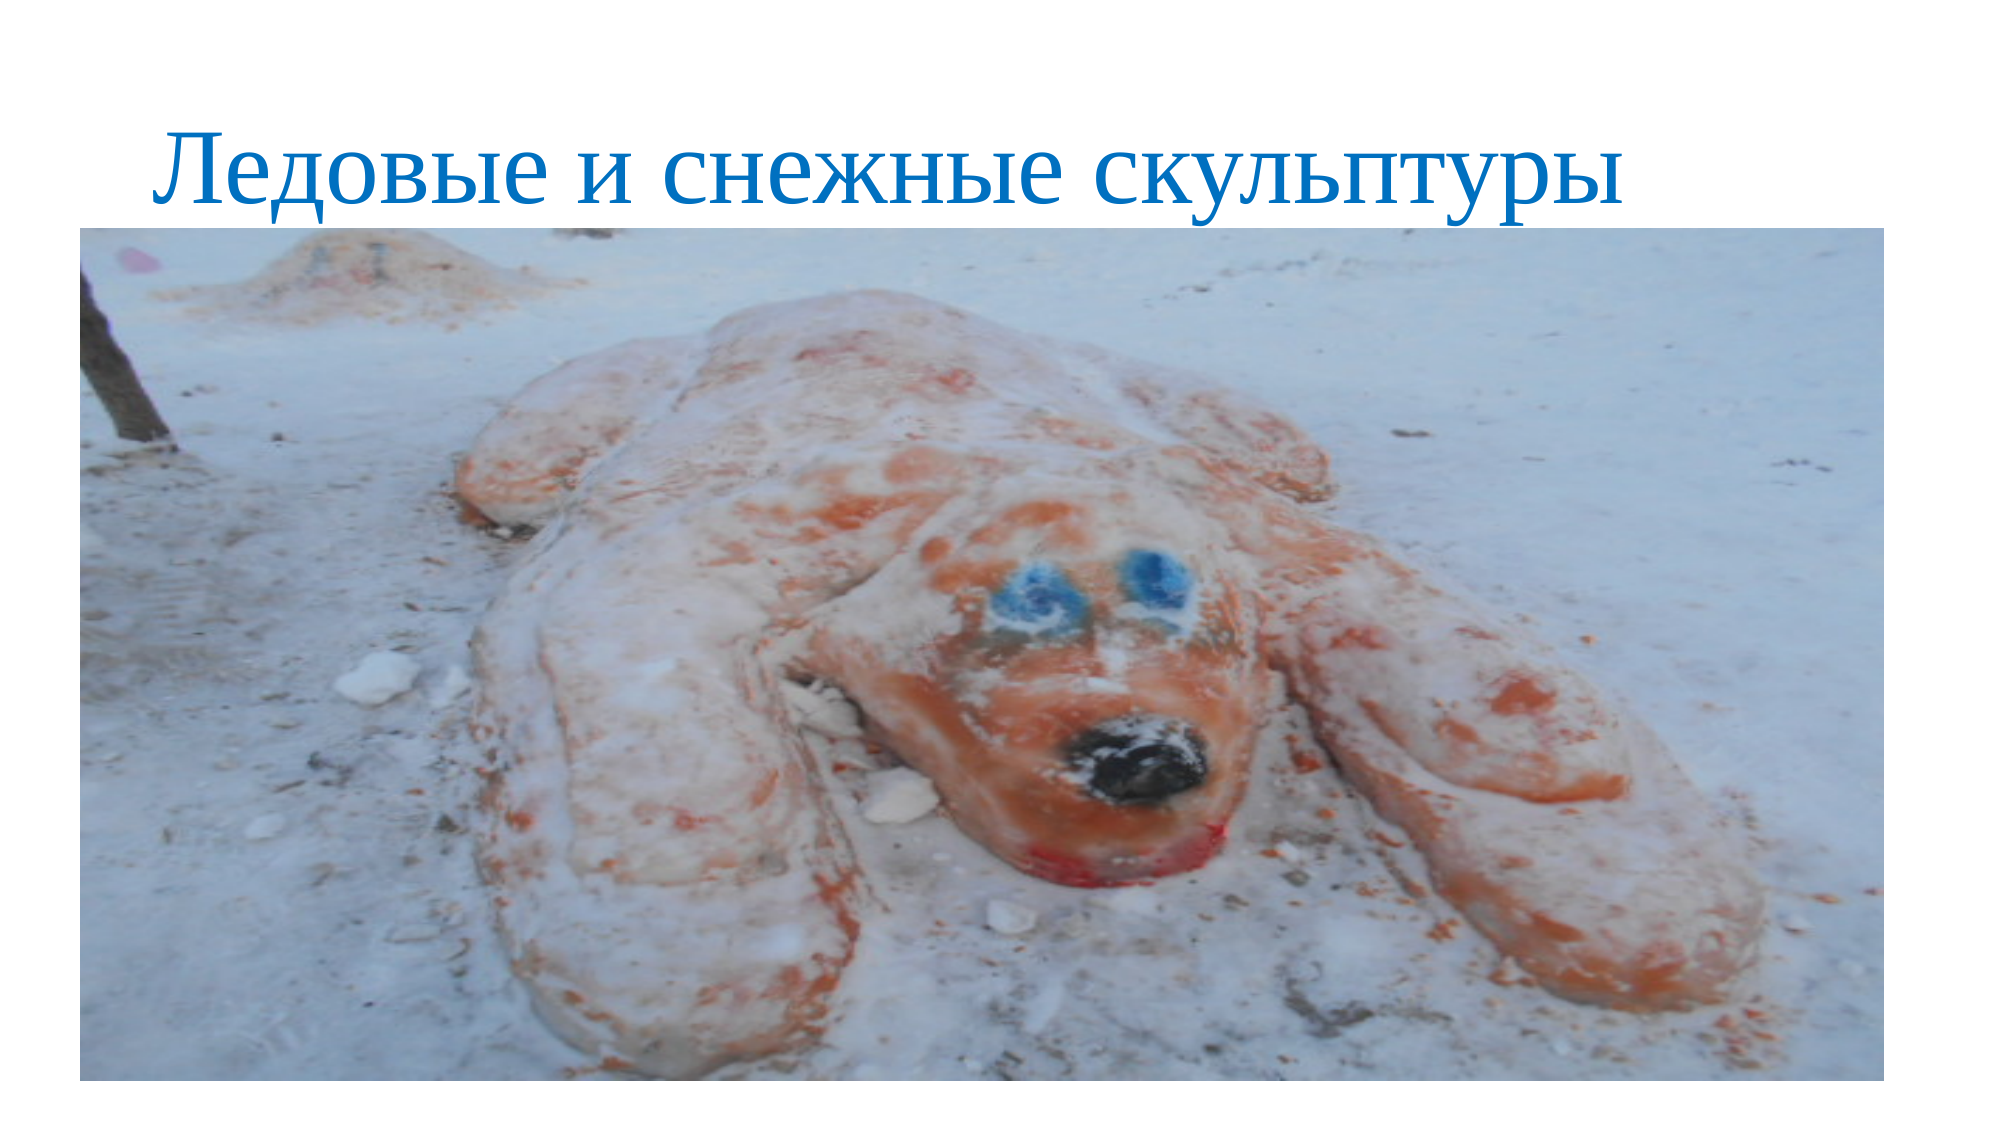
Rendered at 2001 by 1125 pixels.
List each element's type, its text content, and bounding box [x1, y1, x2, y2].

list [80, 228, 1884, 1081]
title Ледовые и снежные скульптуры [137, 59, 1863, 228]
